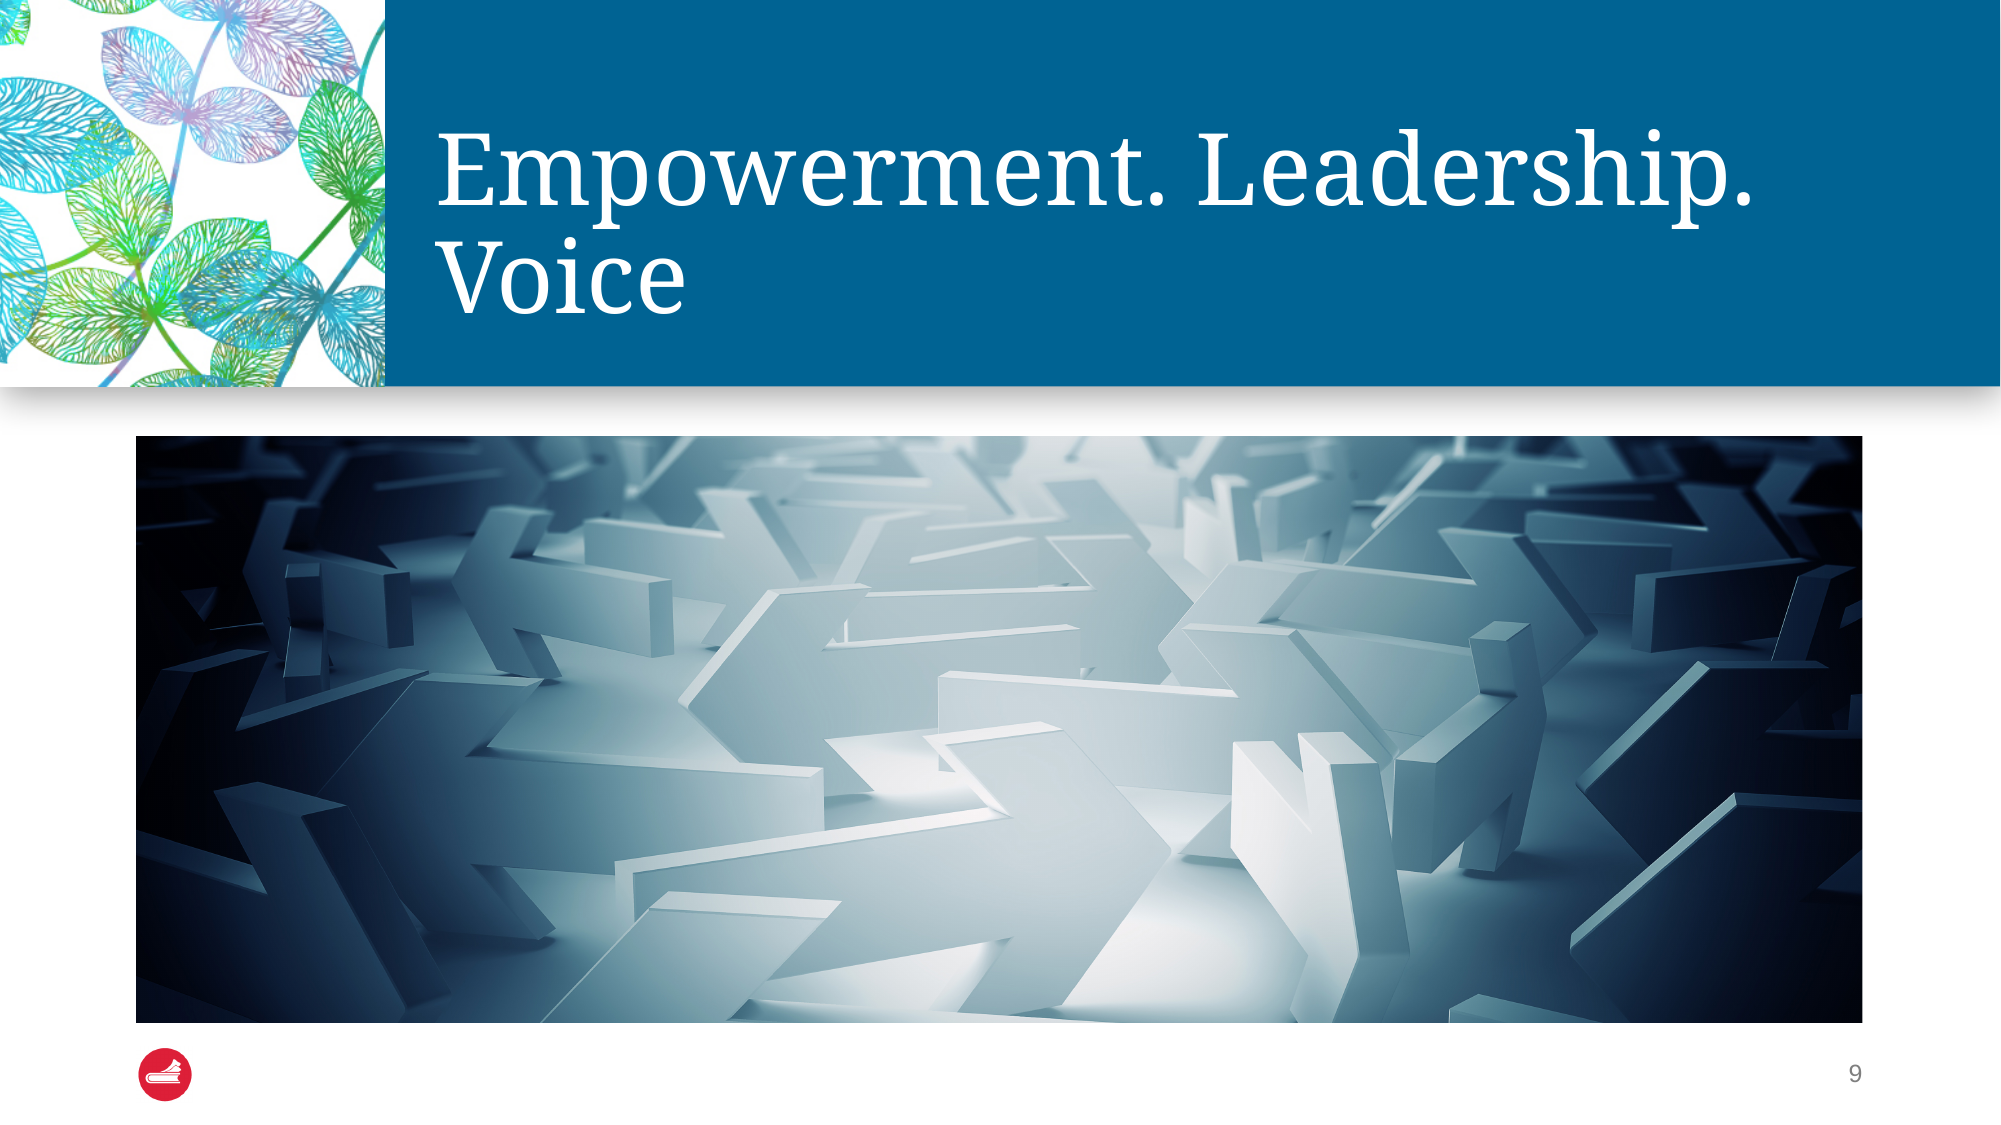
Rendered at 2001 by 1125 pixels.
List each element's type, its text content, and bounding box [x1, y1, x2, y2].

picture [0, 0, 384, 387]
slide_number 9 [1712, 1042, 1863, 1103]
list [136, 436, 1863, 1023]
title Empowerment. Leadership. Voice [420, 66, 1975, 343]
picture [136, 1046, 193, 1103]
